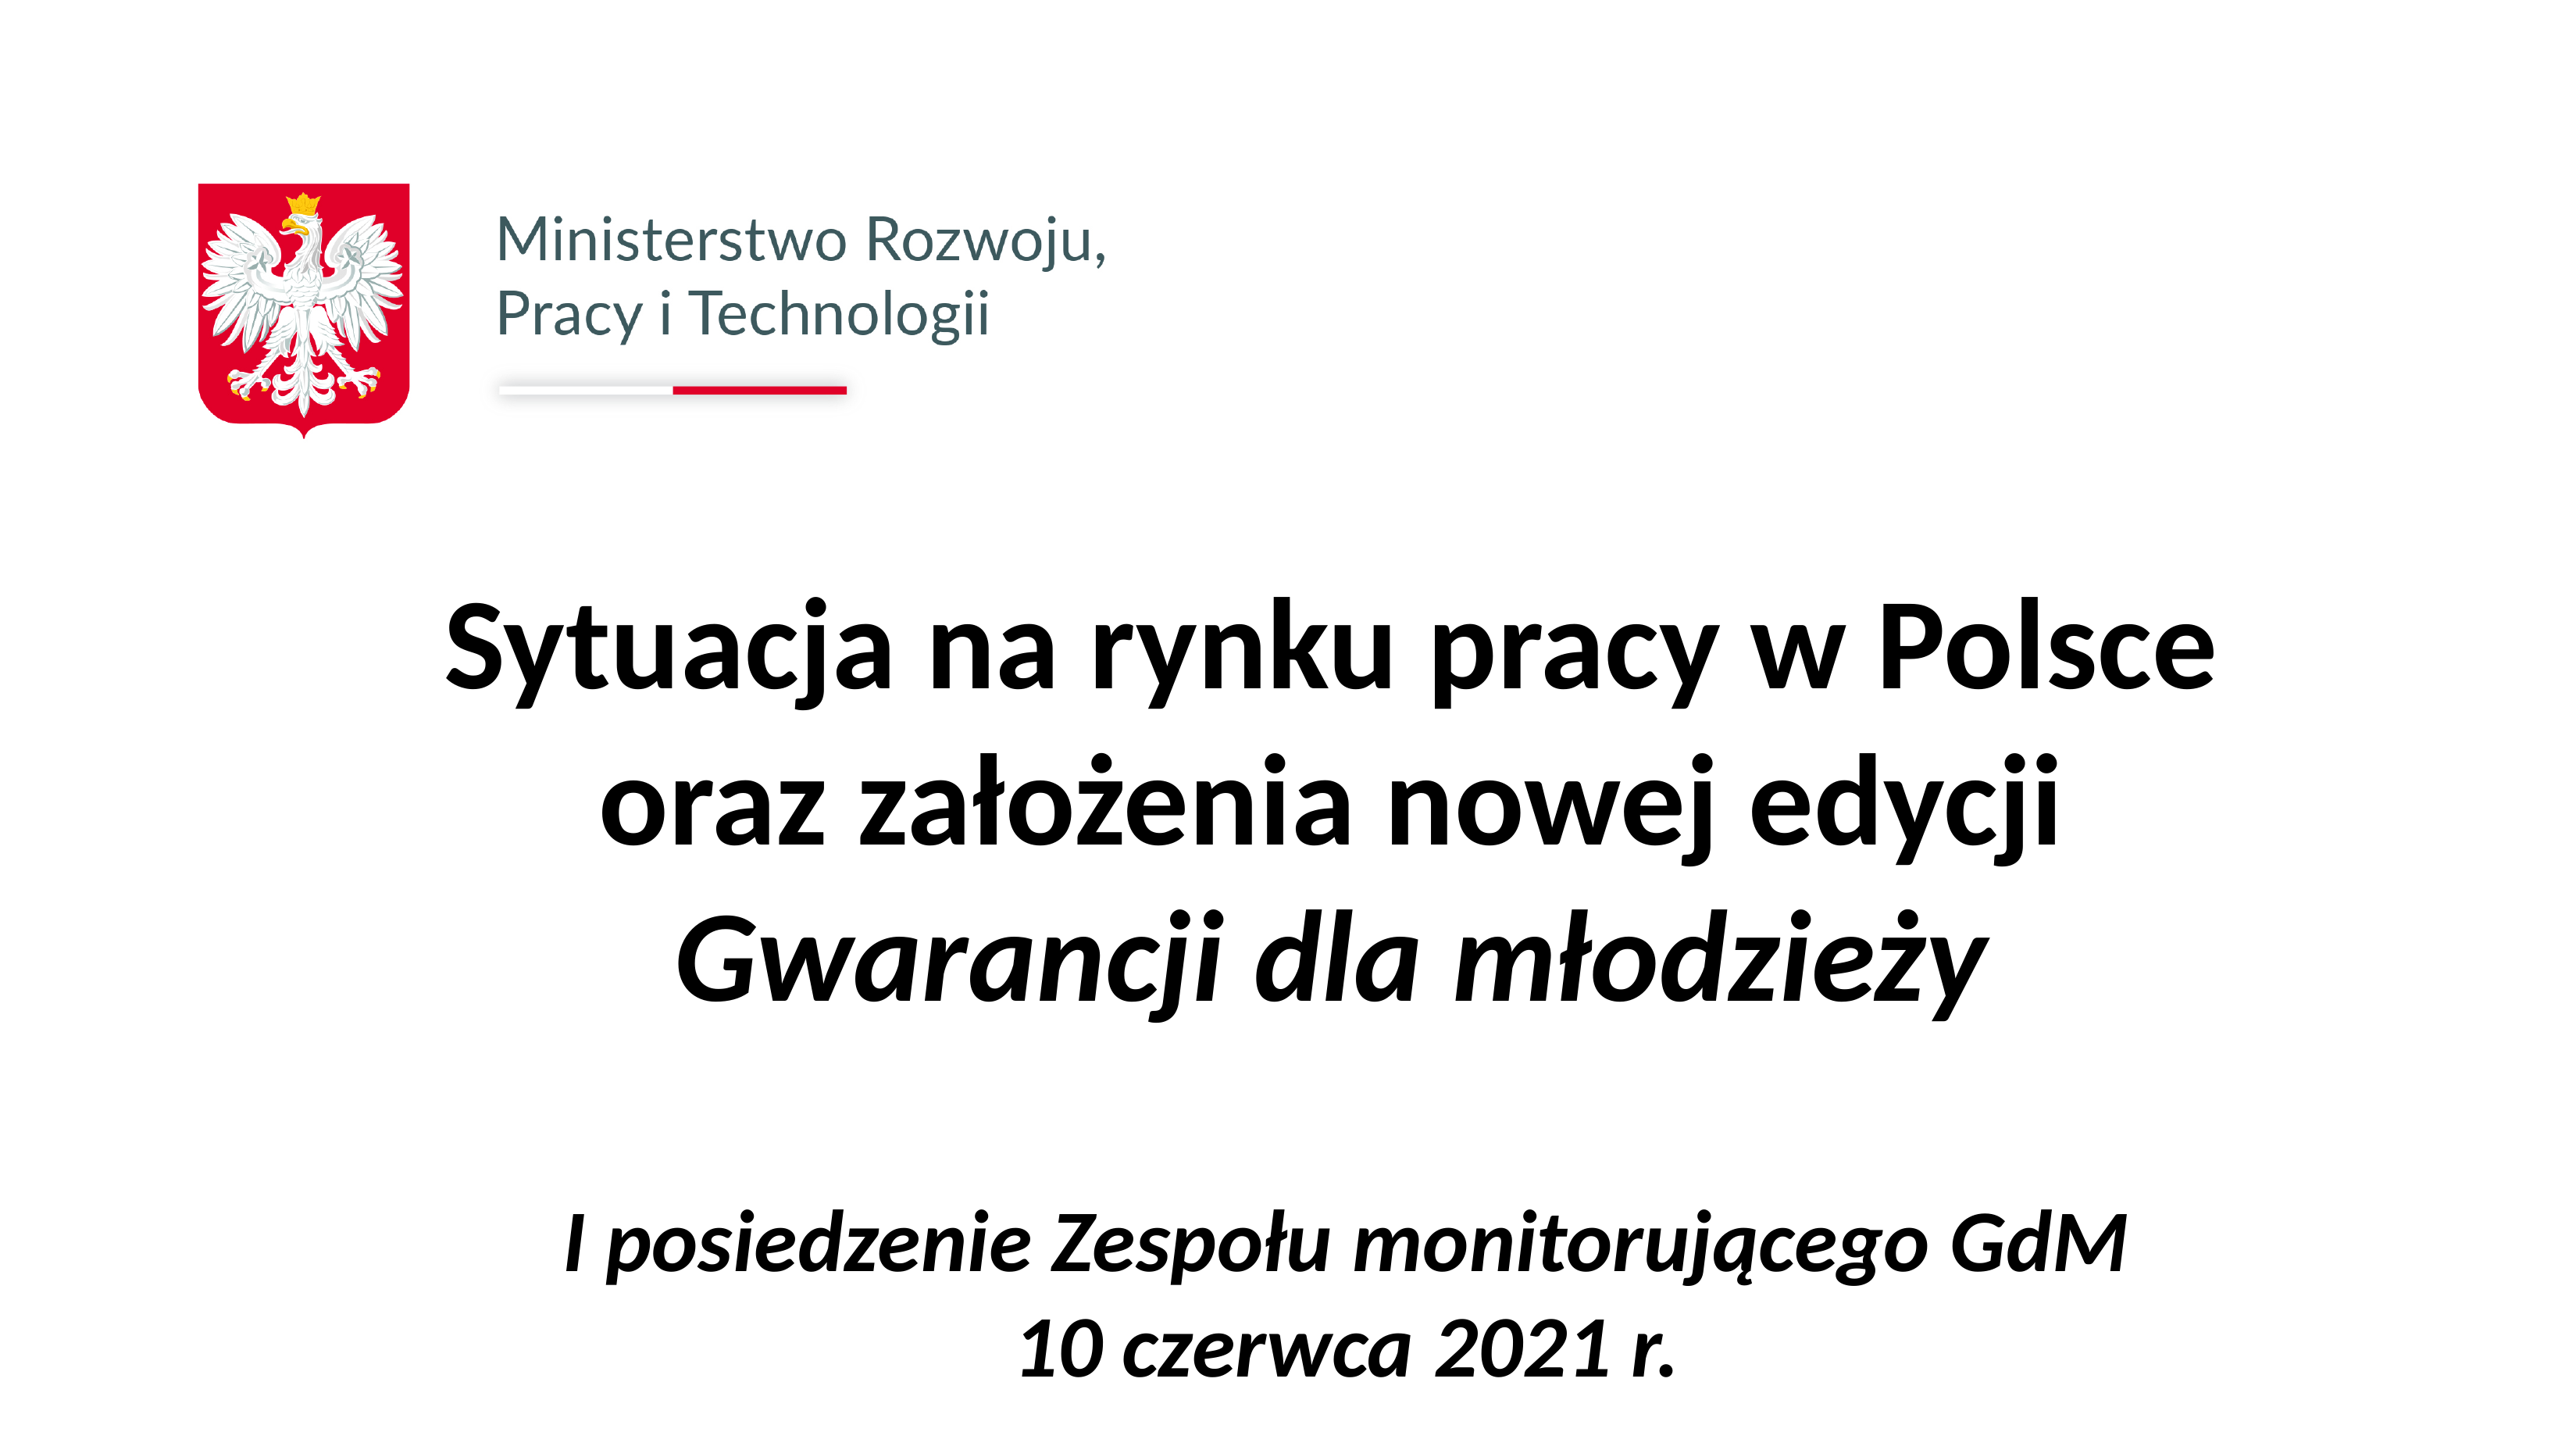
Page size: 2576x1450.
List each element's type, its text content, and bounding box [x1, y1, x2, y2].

picture [48, 30, 1255, 588]
title Sytuacja na rynku pracy w Polsce oraz założenia nowej edycji Gwarancji dla młodzieży I posiedzenie Zespołu monitorującego GdM 10 czerwca 2021 r. [213, 559, 2479, 1028]
